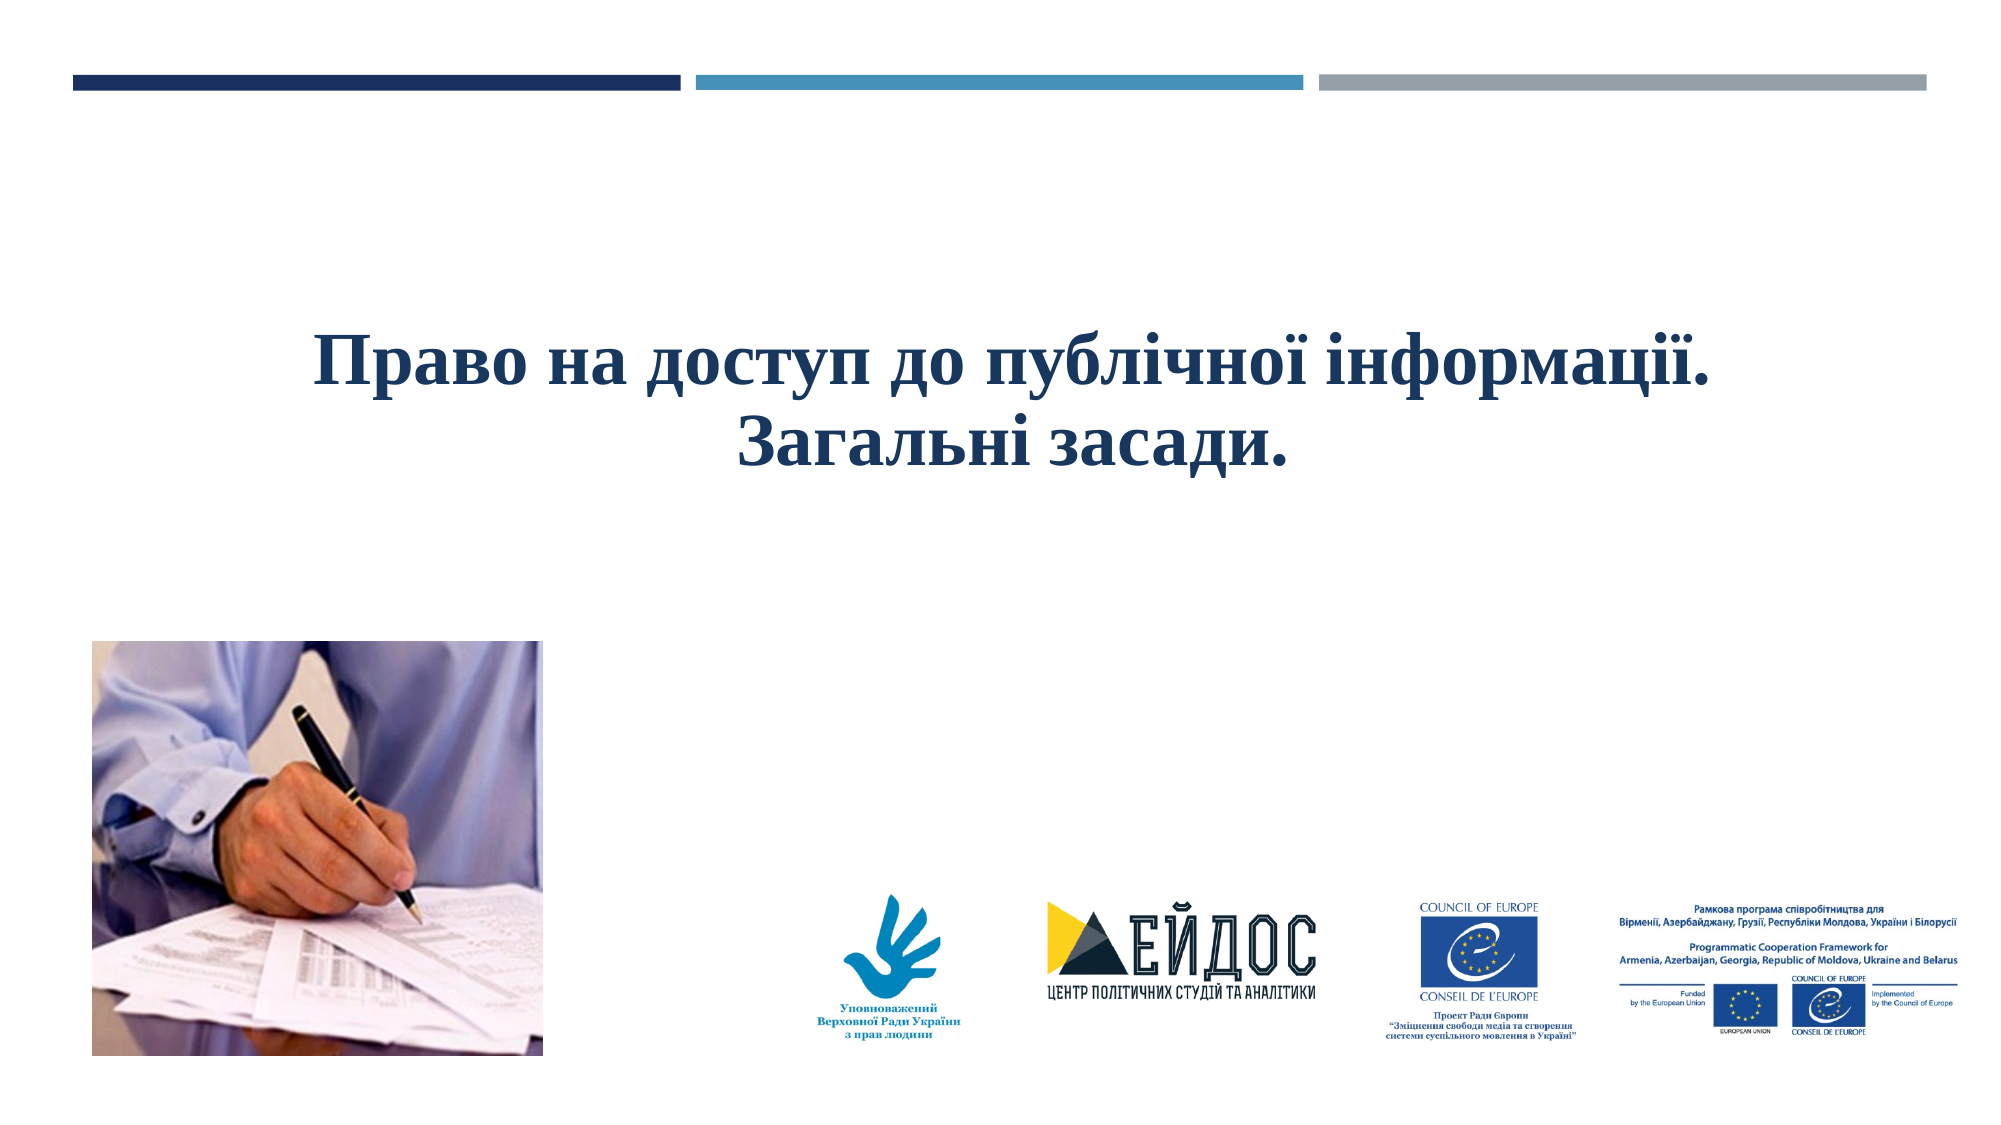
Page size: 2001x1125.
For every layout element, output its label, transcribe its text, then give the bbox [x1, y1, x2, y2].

picture [806, 883, 1989, 1056]
title Право на доступ до публічної інформації. Загальні засади. [124, 320, 1920, 642]
picture [92, 640, 543, 1056]
